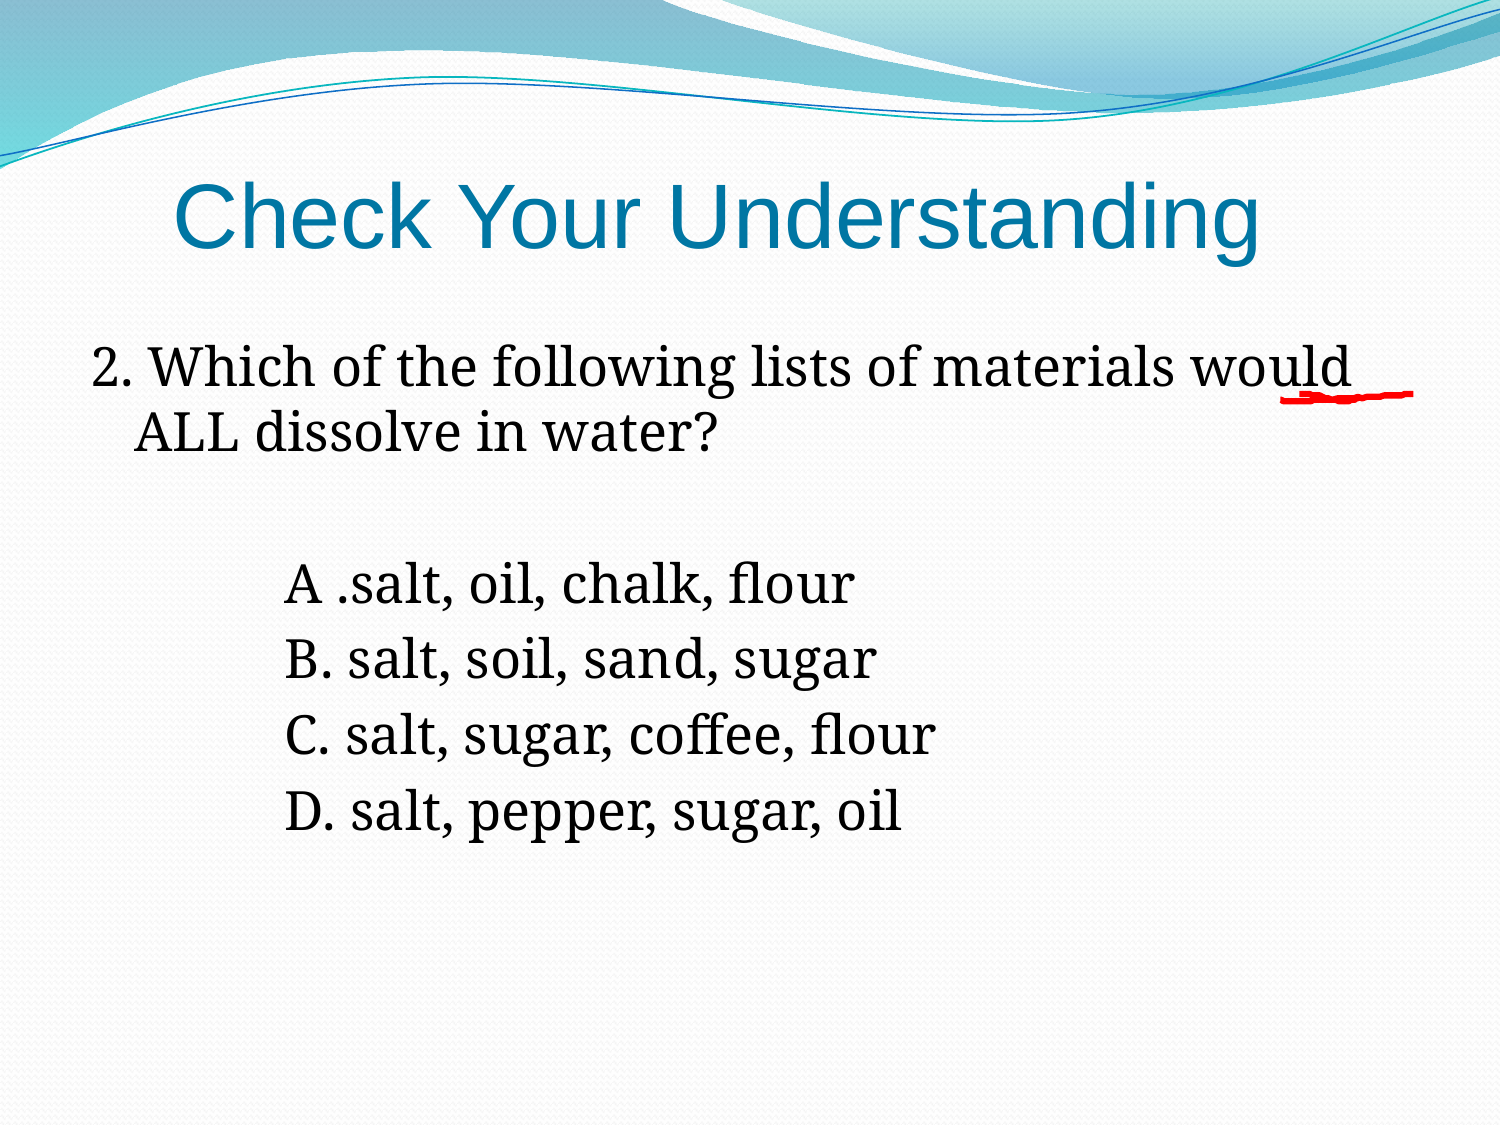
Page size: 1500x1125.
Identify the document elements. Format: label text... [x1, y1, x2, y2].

text_box [1280, 398, 1330, 402]
text_box Check Your Understanding [74, 149, 1363, 275]
text_box [1299, 393, 1359, 402]
text_box [1359, 393, 1414, 400]
list 2. Which of the following lists of materials would ALL dissolve in water? A .salt, oil, chalk, flour B. salt, soil, sand, sugar C. salt, sugar, coffee, flour D. salt, pepper, sugar, oil [74, 324, 1426, 1038]
